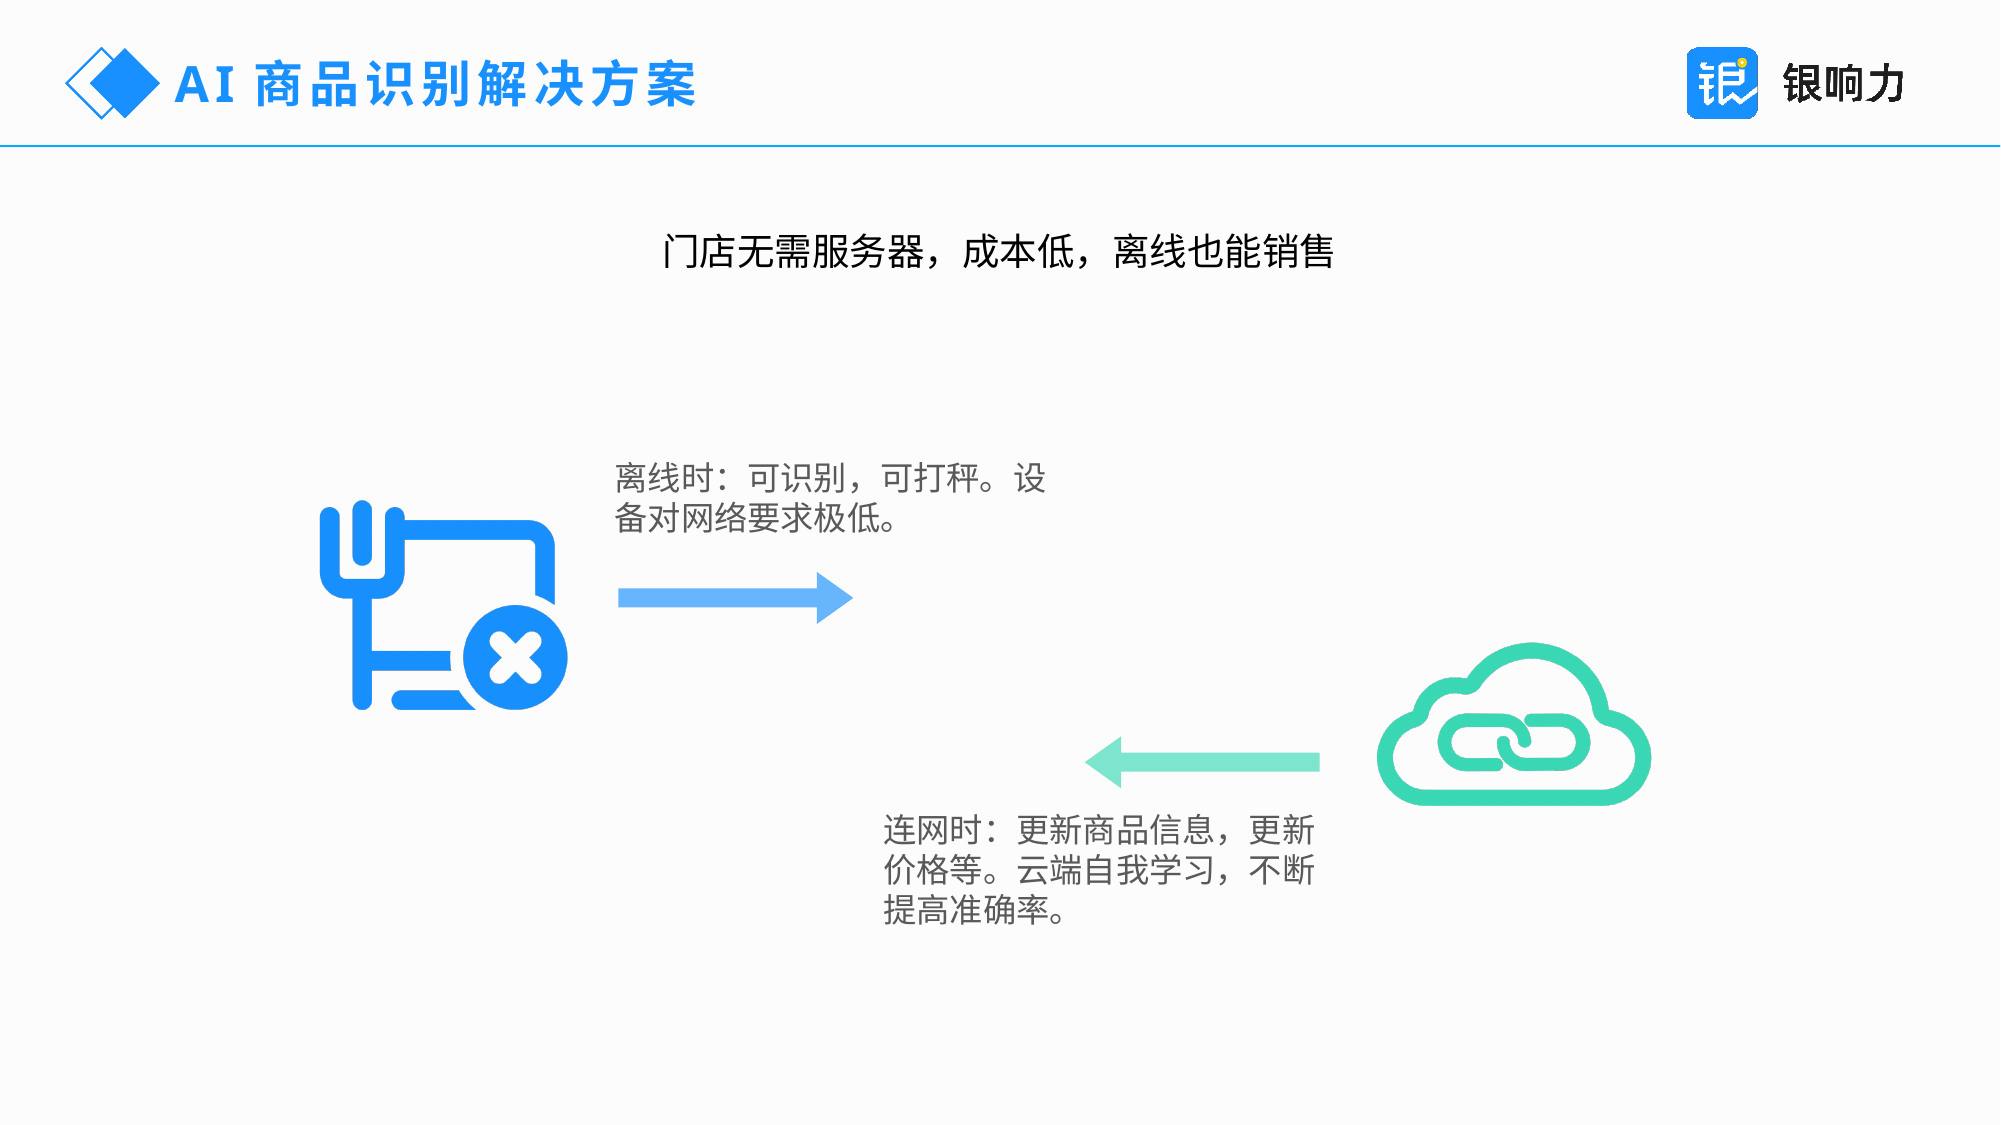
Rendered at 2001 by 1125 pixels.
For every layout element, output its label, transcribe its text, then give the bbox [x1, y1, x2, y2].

text_box [1083, 734, 1321, 791]
picture [1664, 30, 1931, 137]
text_box 离线时：可识别，可打秤。设备对网络要求极低。 [600, 449, 1085, 545]
text_box AI商品识别解决方案 [159, 45, 984, 121]
text_box [617, 569, 856, 626]
text_box 门店无需服务器，成本低，离线也能销售 [525, 207, 1475, 281]
picture [1357, 567, 1670, 881]
picture [287, 448, 600, 762]
text_box 连网时：更新商品信息，更新价格等。云端自我学习，不断提高准确率。 [868, 801, 1354, 937]
